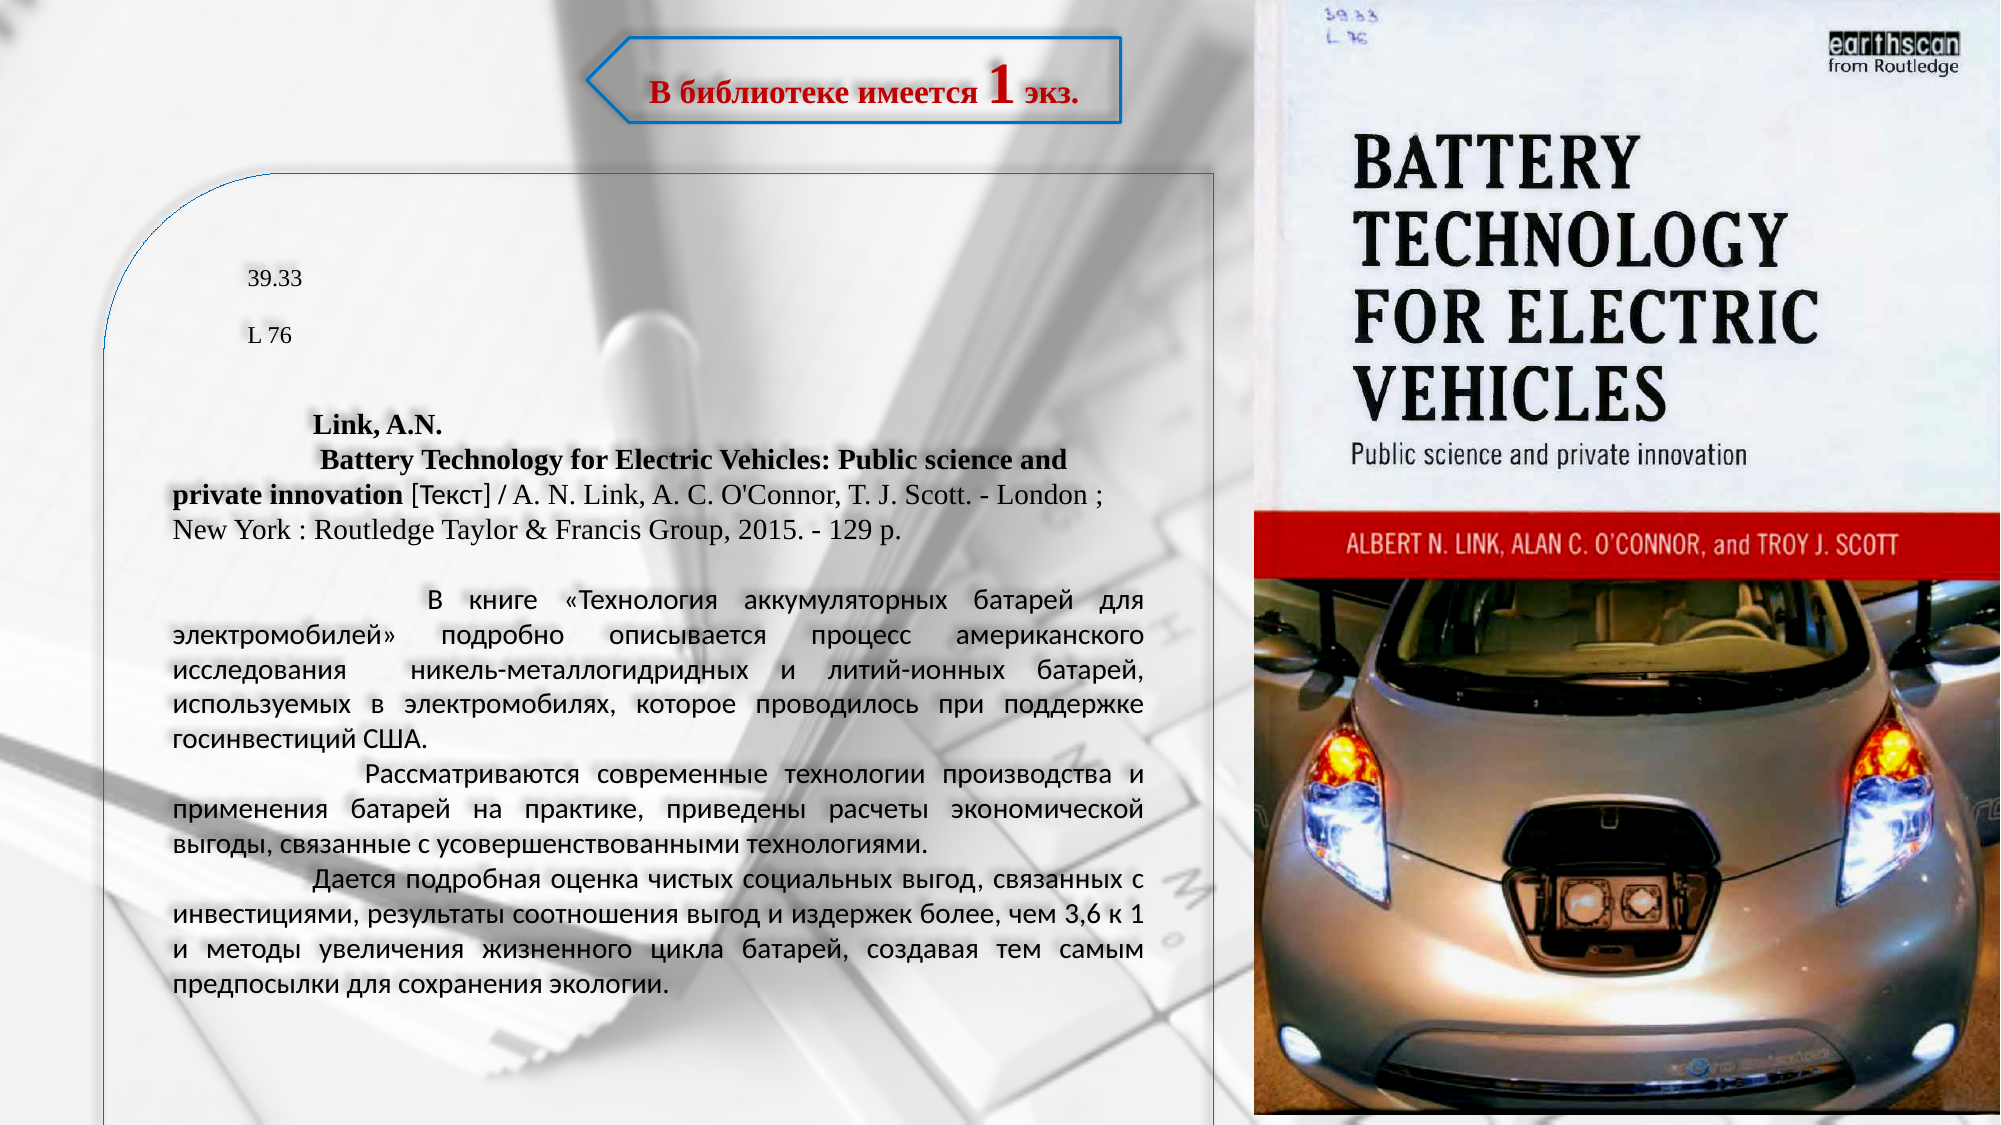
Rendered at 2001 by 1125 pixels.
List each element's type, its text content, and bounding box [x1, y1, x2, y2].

text_box В библиотеке имеется 1 экз. [586, 37, 1121, 123]
picture [1254, 0, 2000, 1115]
text_box 39.33 L 76 Link, A.N. Battery Technology for Electric Vehicles: Public science and private innovation [Текст] / A. N. Link, A. C. O'Connor, T. J. Scott. - London ; New York : Routledge Taylor & Francis Group, 2015. - 129 p. В книге «Технология аккумуляторных батарей для электромобилей» подробно описывается процесс американского исследования никель-металлогидридных и литий-ионных батарей, используемых в электромобилях, которое проводилось при поддержке госинвестиций США. Рассматриваются современные технологии производства и применения батарей на практике, приведены расчеты экономической выгоды, связанные с усовершенствованными технологиями. Дается подробная оценка чистых социальных выгод, связанных с инвестициями, результаты соотношения выгод и издержек более, чем 3,6 к 1 и методы увеличения жизненного цикла батарей, создавая тем самым предпосылки для сохранения экологии. [103, 173, 1214, 1125]
